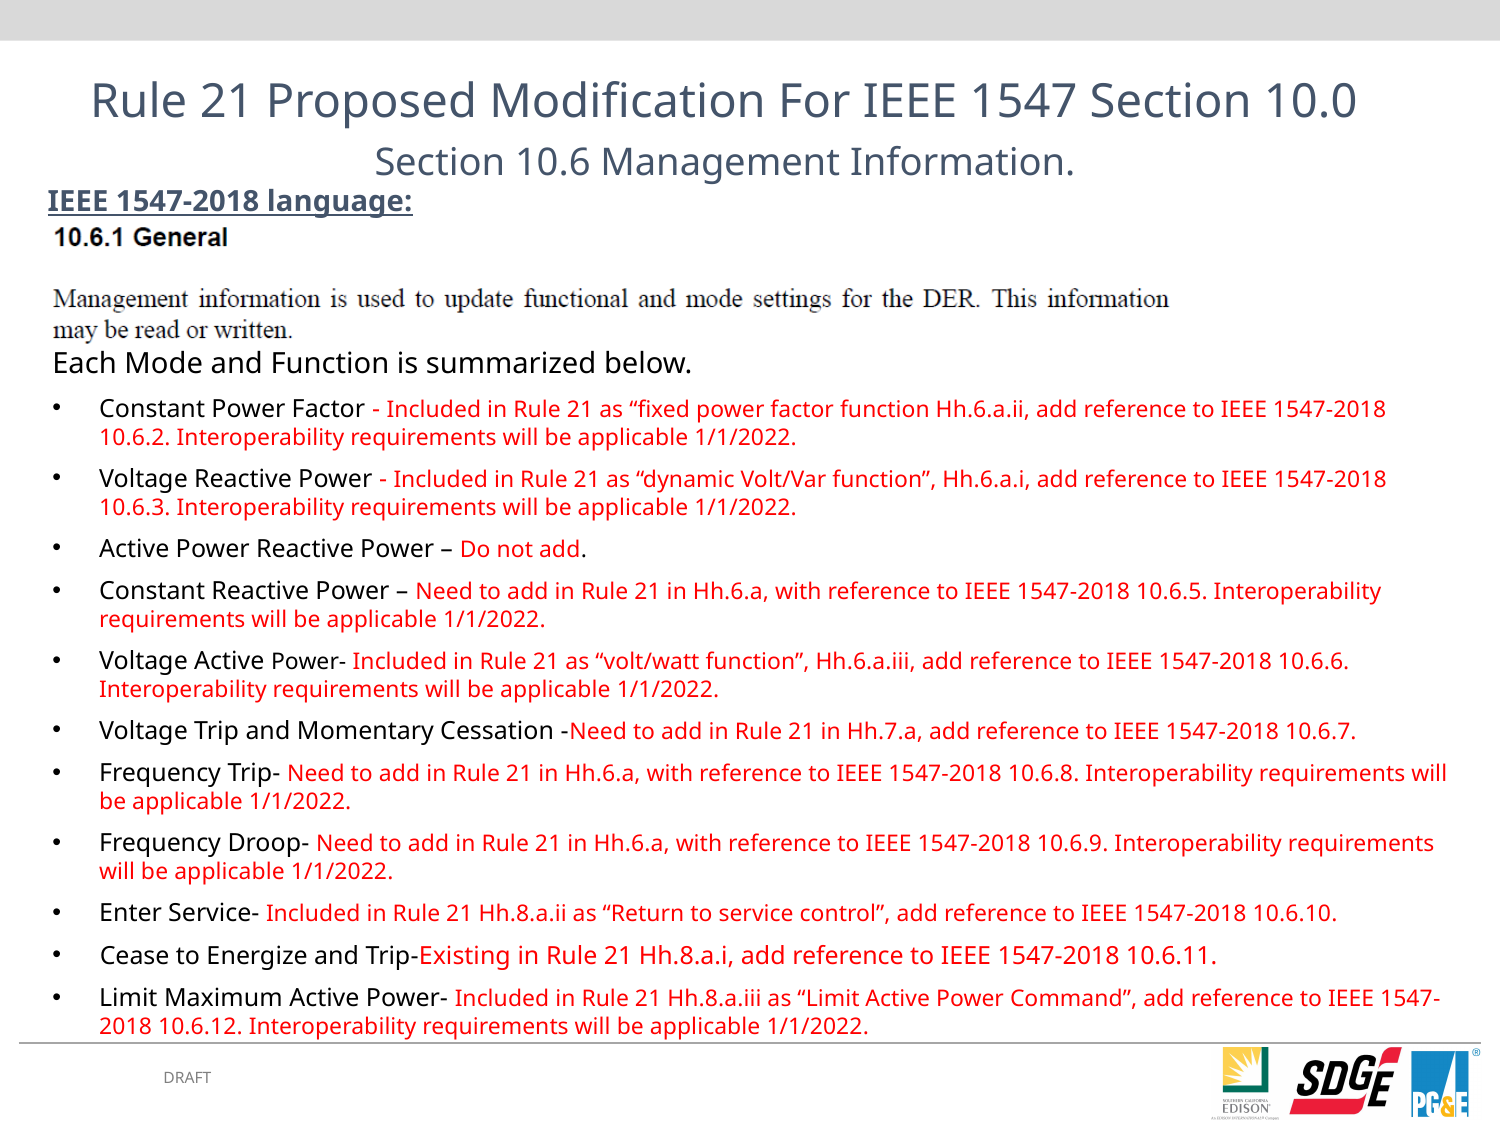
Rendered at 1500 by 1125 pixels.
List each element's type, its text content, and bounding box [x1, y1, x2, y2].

text_box IEEE 1547-2018 language: [33, 174, 428, 225]
text_box [423, 136, 1020, 216]
text_box Rule 21 Proposed Modification For IEEE 1547 Section 10.0 Section 10.6 Management Information. [37, 62, 1413, 225]
text_box Each Mode and Function is summarized below. Constant Power Factor - Included in Rule 21 as “fixed power factor function Hh.6.a.ii, add reference to IEEE 1547-2018 10.6.2. Interoperability requirements will be applicable 1/1/2022. Voltage Reactive Power - Included in Rule 21 as “dynamic Volt/Var function”, Hh.6.a.i, add reference to IEEE 1547-2018 10.6.3. Interoperability requirements will be applicable 1/1/2022. Active Power Reactive Power – Do not add. Constant Reactive Power – Need to add in Rule 21 in Hh.6.a, with reference to IEEE 1547-2018 10.6.5. Interoperability requirements will be applicable 1/1/2022. Voltage Active Power- Included in Rule 21 as “volt/watt function”, Hh.6.a.iii, add reference to IEEE 1547-2018 10.6.6. Interoperability requirements will be applicable 1/1/2022. Voltage Trip and Momentary Cessation -Need to add in Rule 21 in Hh.7.a, add reference to IEEE 1547-2018 10.6.7. Frequency Trip- Need to add in Rule 21 in Hh.6.a, with reference to IEEE 1547-2018 10.6.8. Interoperability requirements will be applicable 1/1/2022. Frequency Droop- Need to add in Rule 21 in Hh.6.a, with reference to IEEE 1547-2018 10.6.9. Interoperability requirements will be applicable 1/1/2022. Enter Service- Included in Rule 21 Hh.8.a.ii as “Return to service control”, add reference to IEEE 1547-2018 10.6.10. Cease to Energize and Trip-Existing in Rule 21 Hh.8.a.i, add reference to IEEE 1547-2018 10.6.11. Limit Maximum Active Power- Included in Rule 21 Hh.8.a.iii as “Limit Active Power Command”, add reference to IEEE 1547-2018 10.6.12. Interoperability requirements will be applicable 1/1/2022. [37, 337, 1475, 1047]
picture [1211, 1047, 1482, 1120]
picture [49, 224, 1175, 346]
